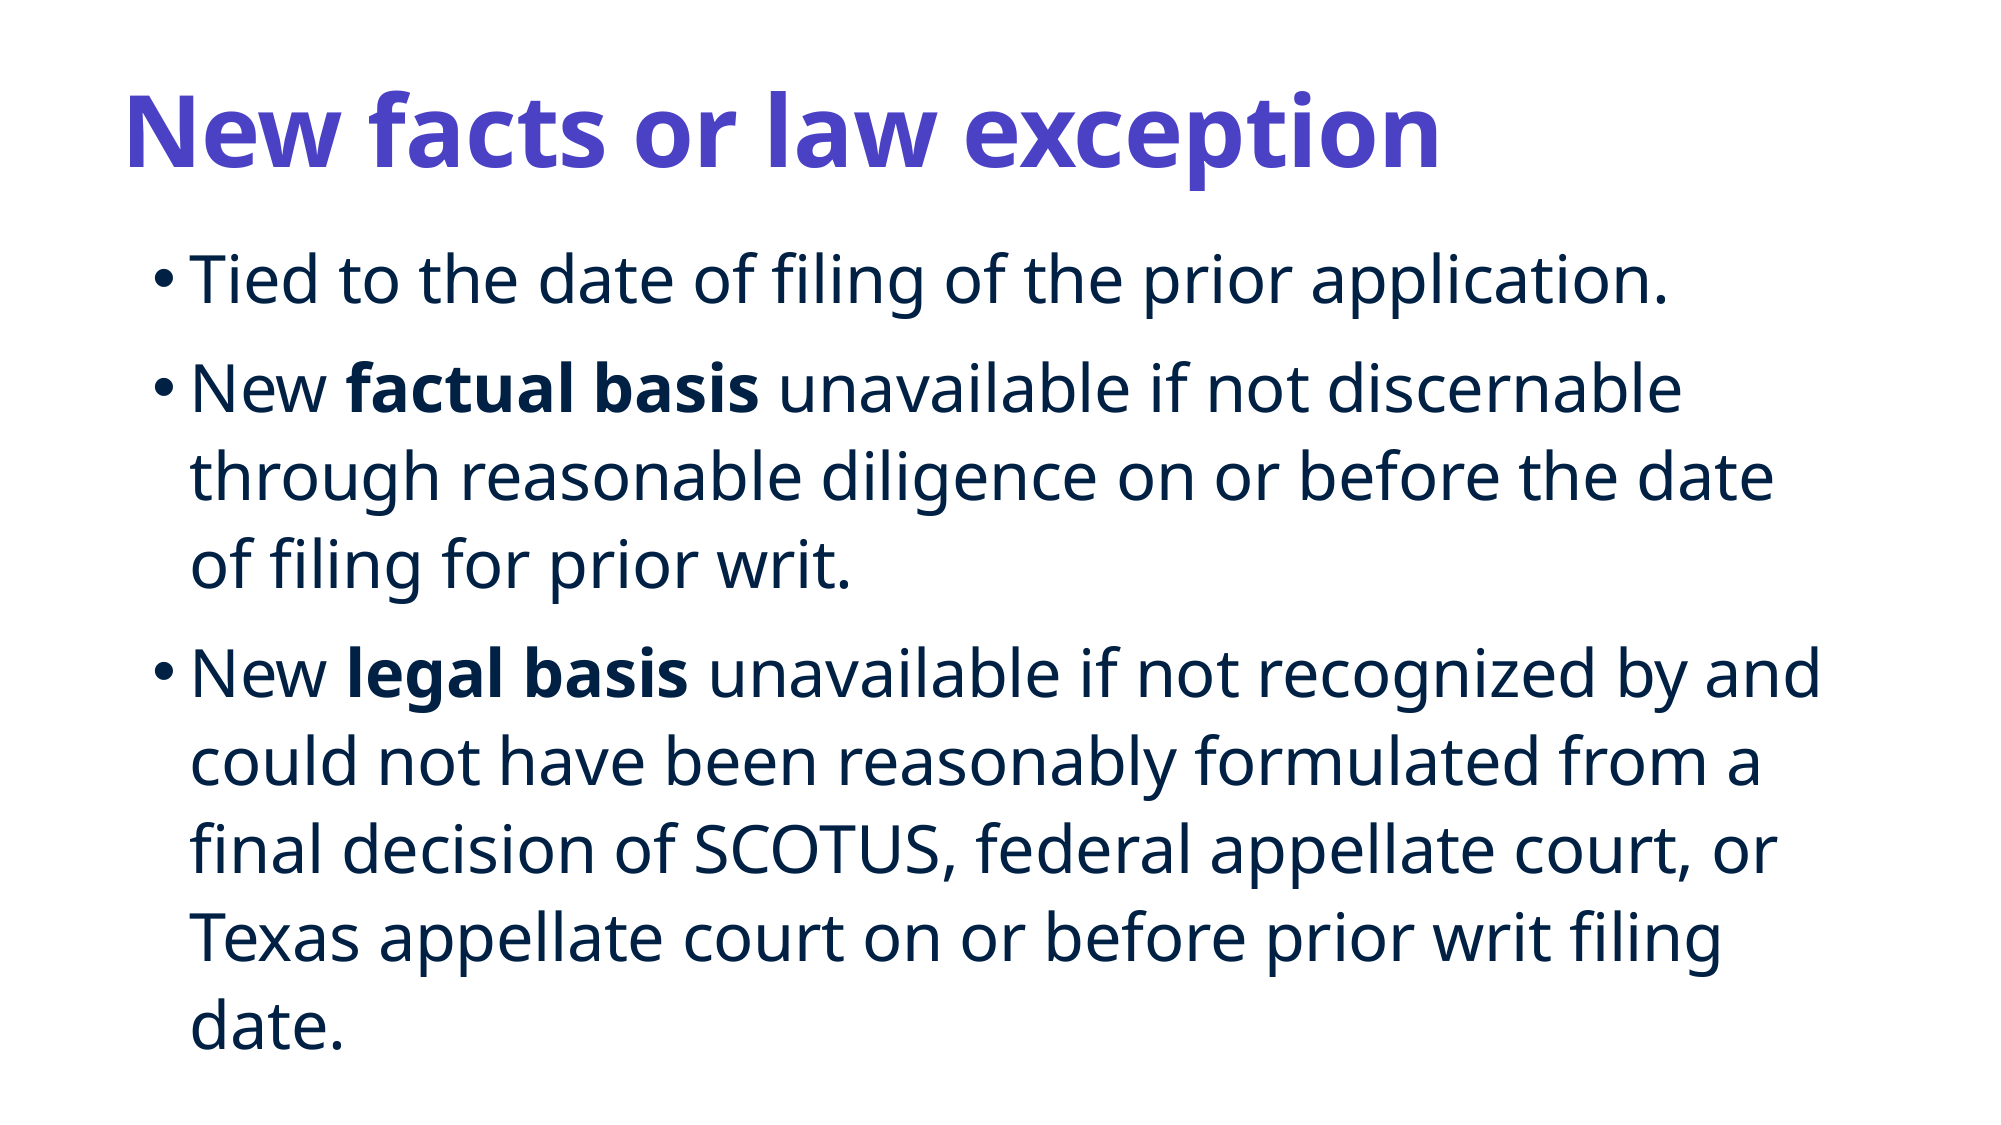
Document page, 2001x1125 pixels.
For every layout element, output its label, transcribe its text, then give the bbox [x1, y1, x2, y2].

list Tied to the date of filing of the prior application. New factual basis unavailable if not discernable through reasonable diligence on or before the date of filing for prior writ. New legal basis unavailable if not recognized by and could not have been reasonably formulated from a final decision of SCOTUS, federal appellate court, or Texas appellate court on or before prior writ filing date. [137, 221, 1863, 1014]
title New facts or law exception [106, 59, 1838, 197]
